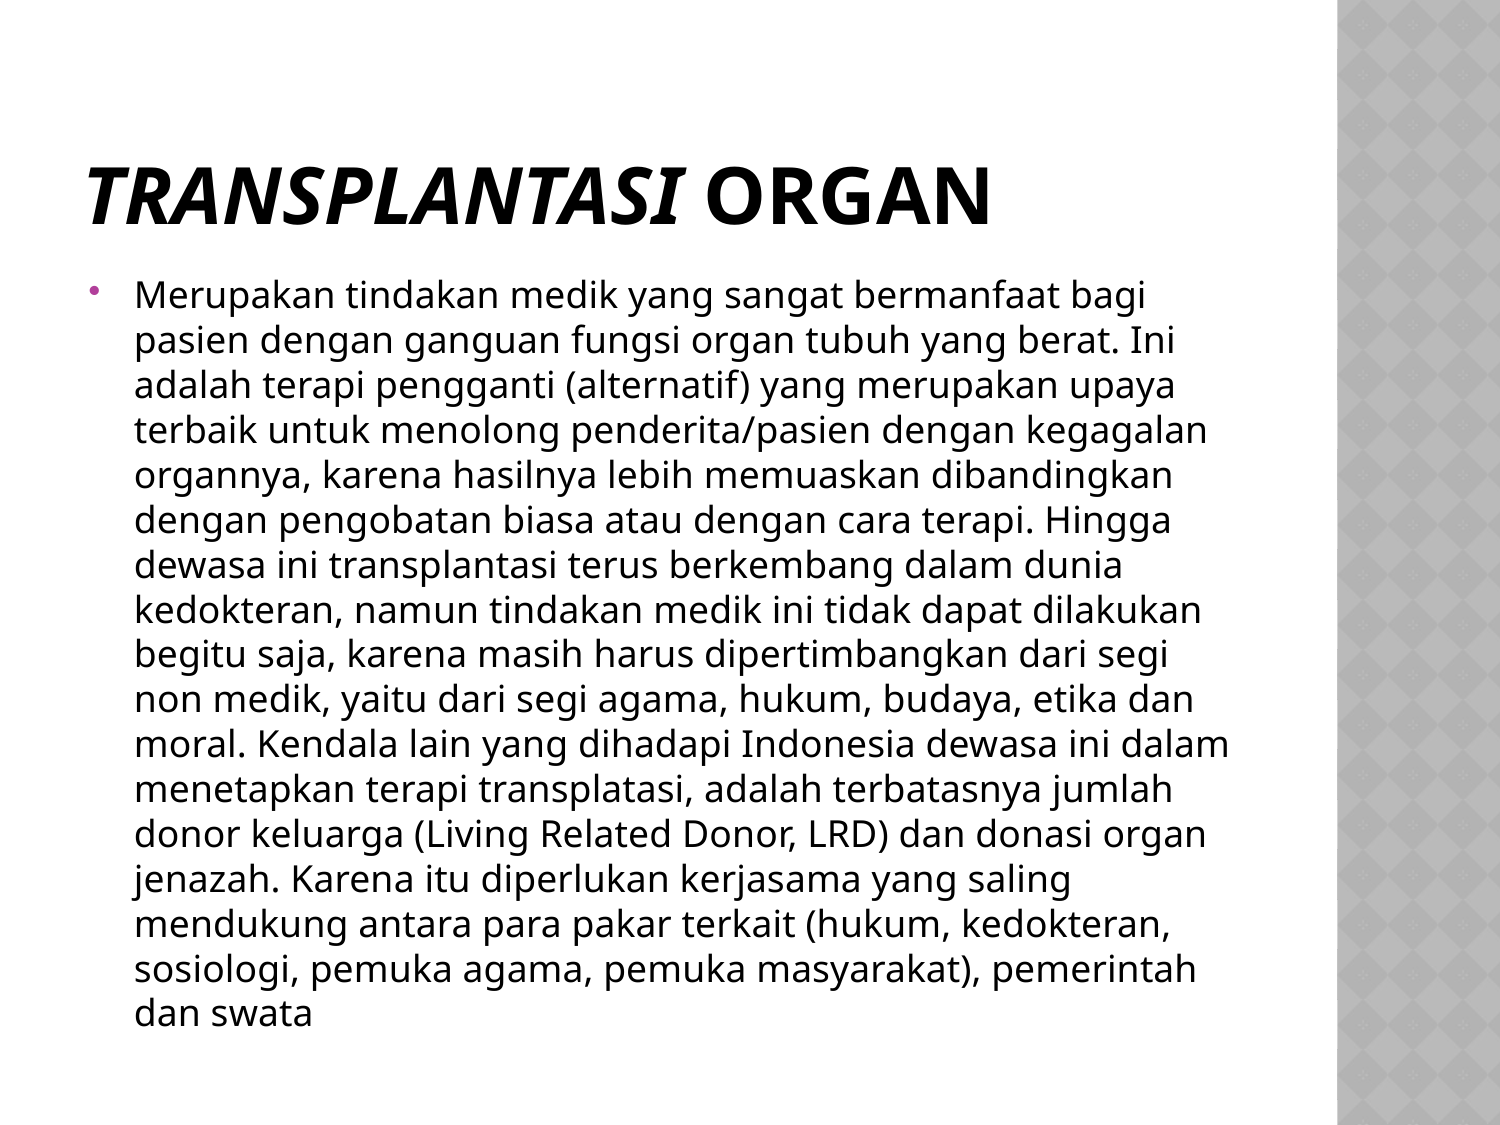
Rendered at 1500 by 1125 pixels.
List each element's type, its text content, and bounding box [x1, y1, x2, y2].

list Merupakan tindakan medik yang sangat bermanfaat bagi pasien dengan ganguan fungsi organ tubuh yang berat. Ini adalah terapi pengganti (alternatif) yang merupakan upaya terbaik untuk menolong penderita/pasien dengan kegagalan organnya, karena hasilnya lebih memuaskan dibandingkan dengan pengobatan biasa atau dengan cara terapi. Hingga dewasa ini transplantasi terus berkembang dalam dunia kedokteran, namun tindakan medik ini tidak dapat dilakukan begitu saja, karena masih harus dipertimbangkan dari segi non medik, yaitu dari segi agama, hukum, budaya, etika dan moral. Kendala lain yang dihadapi Indonesia dewasa ini dalam menetapkan terapi transplatasi, adalah terbatasnya jumlah donor keluarga (Living Related Donor, LRD) dan donasi organ jenazah. Karena itu diperlukan kerjasama yang saling mendukung antara para pakar terkait (hukum, kedokteran, sosiologi, pemuka agama, pemuka masyarakat), pemerintah dan swata [75, 264, 1263, 1059]
title Transplantasi organ [75, 52, 1263, 240]
